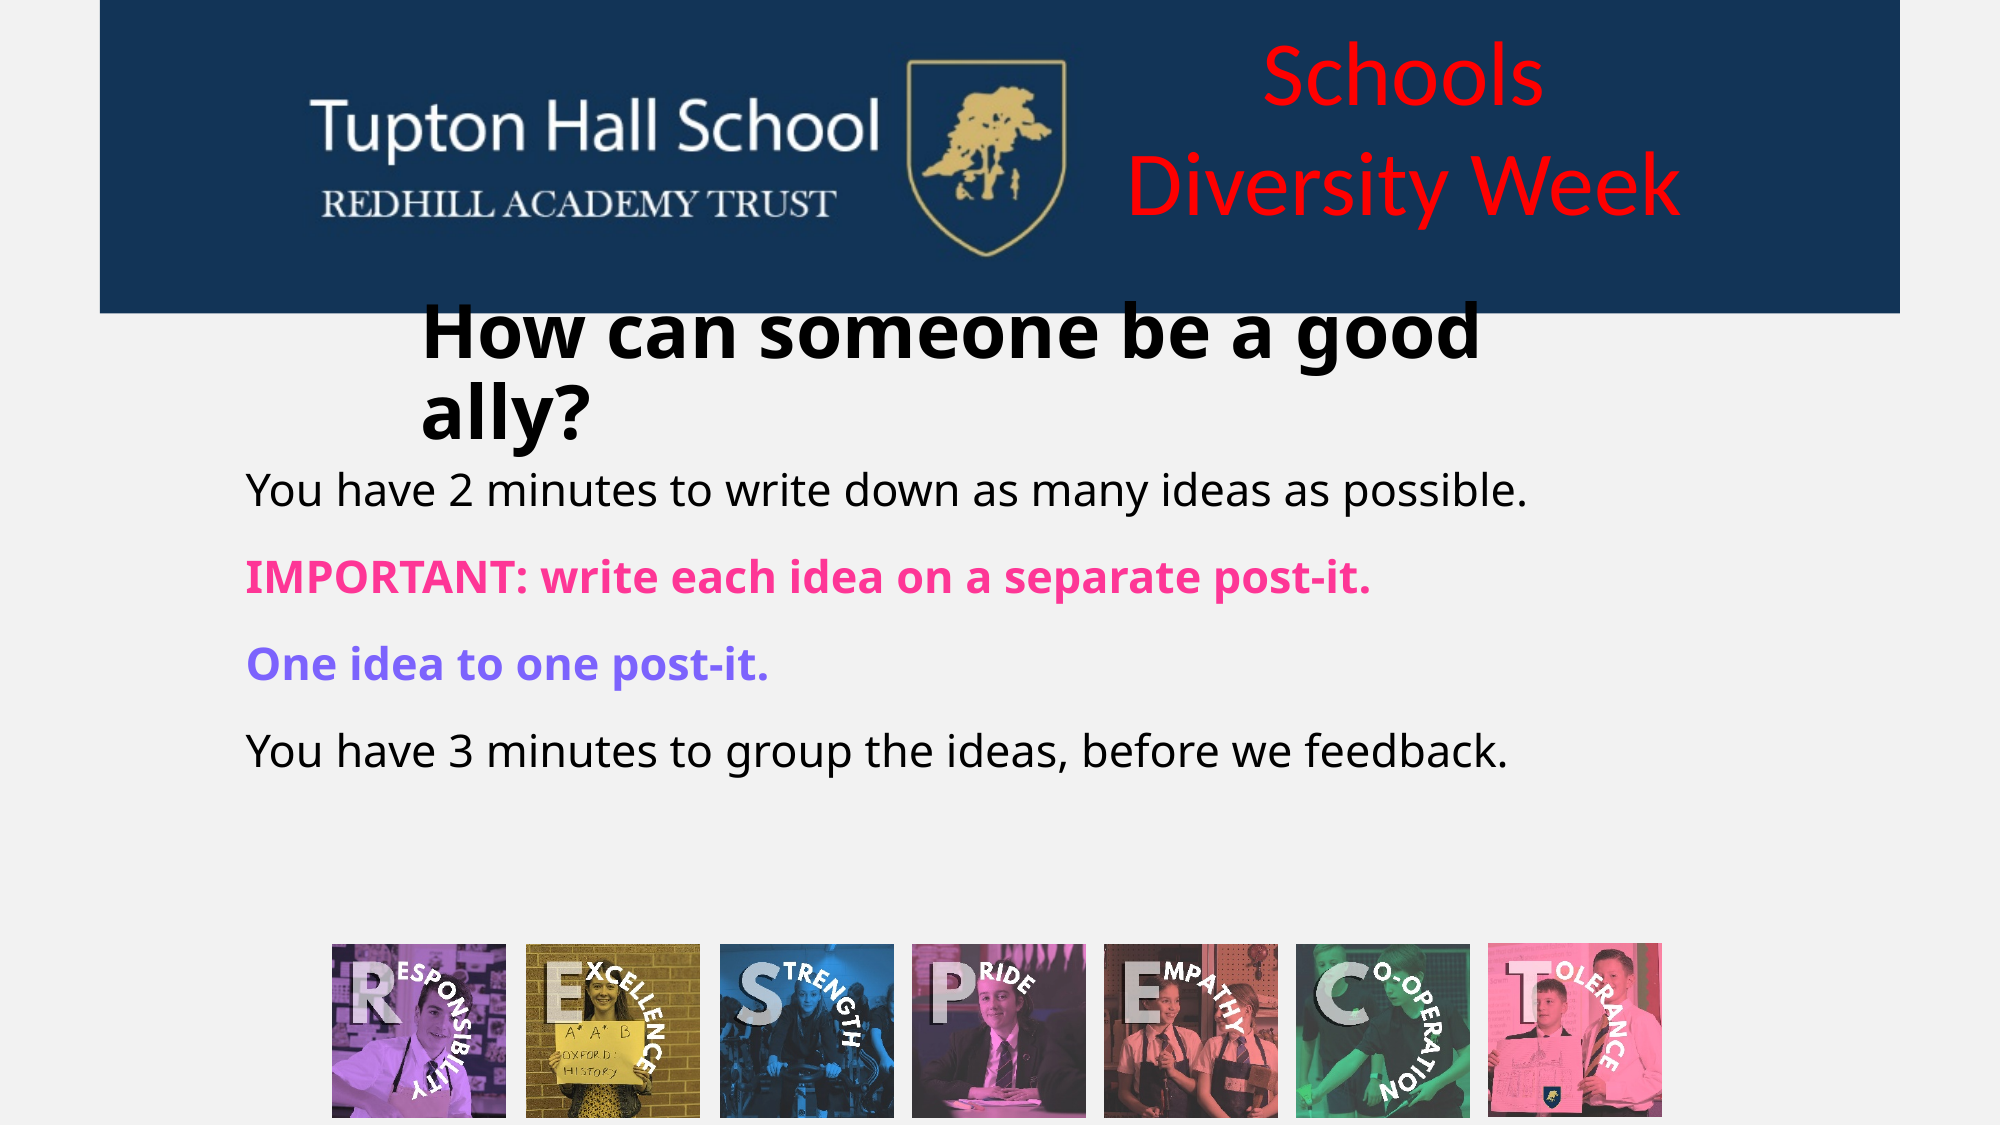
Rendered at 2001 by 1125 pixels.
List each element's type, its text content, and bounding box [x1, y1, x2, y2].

picture [279, 42, 1099, 275]
text_box Schools Diversity Week [1098, 6, 1711, 241]
text_box [99, 0, 1901, 314]
text_box How can someone be a good ally? [406, 280, 1675, 435]
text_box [332, 943, 1662, 1118]
text_box You have 2 minutes to write down as many ideas as possible. IMPORTANT: write each idea on a separate post-it. One idea to one post-it. You have 3 minutes to group the ideas, before we feedback. [227, 435, 1797, 795]
